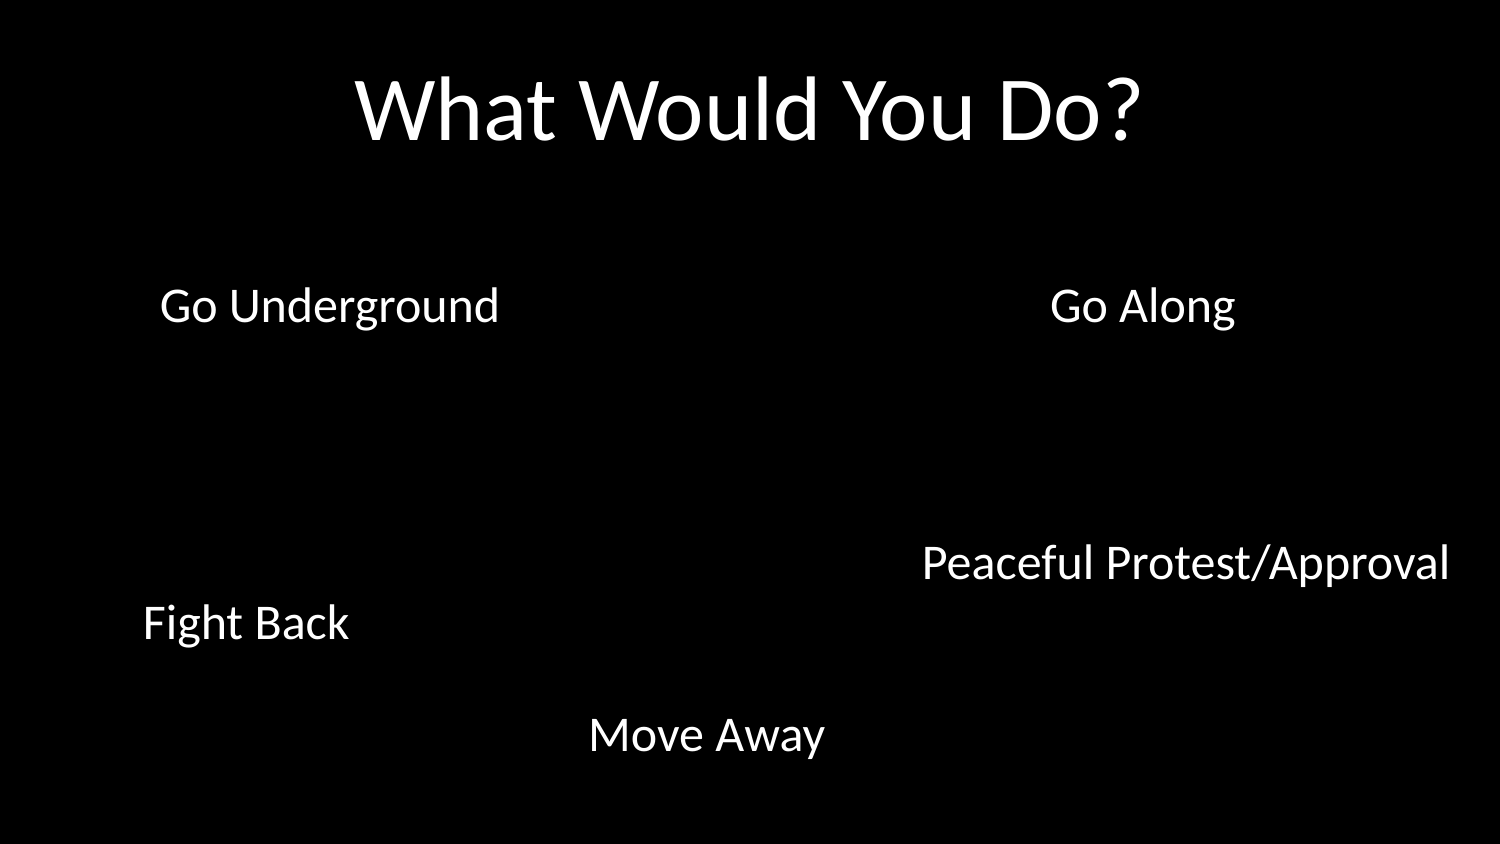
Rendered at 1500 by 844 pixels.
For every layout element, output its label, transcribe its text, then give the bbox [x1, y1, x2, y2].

title What Would You Do? [75, 33, 1425, 175]
text_box Go Underground [144, 265, 516, 340]
text_box Go Along [1035, 265, 1251, 340]
text_box Fight Back [128, 582, 365, 658]
text_box Move Away [573, 694, 841, 769]
text_box Peaceful Protest/Approval [907, 521, 1466, 597]
